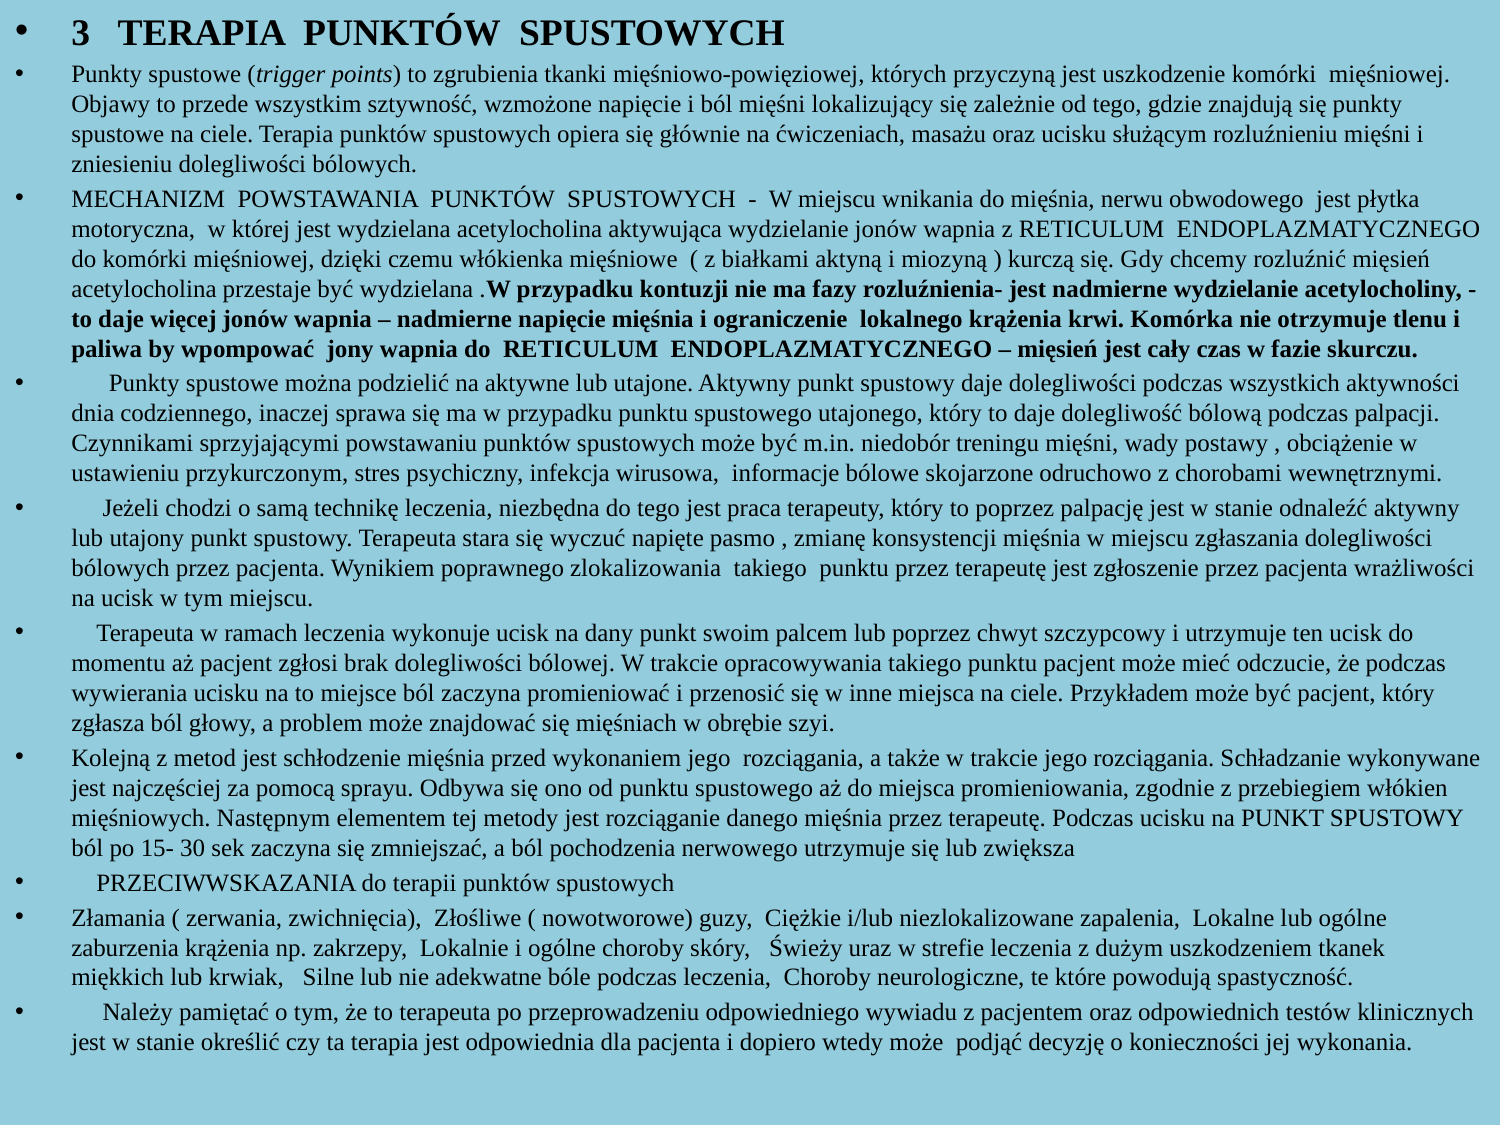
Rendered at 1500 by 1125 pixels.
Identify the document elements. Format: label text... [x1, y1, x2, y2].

list 3 TERAPIA PUNKTÓW SPUSTOWYCH Punkty spustowe (trigger points) to zgrubienia tkanki mięśniowo-powięziowej, których przyczyną jest uszkodzenie komórki mięśniowej. Objawy to przede wszystkim sztywność, wzmożone napięcie i ból mięśni lokalizujący się zależnie od tego, gdzie znajdują się punkty spustowe na ciele. Terapia punktów spustowych opiera się głównie na ćwiczeniach, masażu oraz ucisku służącym rozluźnieniu mięśni i zniesieniu dolegliwości bólowych. MECHANIZM POWSTAWANIA PUNKTÓW SPUSTOWYCH - W miejscu wnikania do mięśnia, nerwu obwodowego jest płytka motoryczna, w której jest wydzielana acetylocholina aktywująca wydzielanie jonów wapnia z RETICULUM ENDOPLAZMATYCZNEGO do komórki mięśniowej, dzięki czemu włókienka mięśniowe ( z białkami aktyną i miozyną ) kurczą się. Gdy chcemy rozluźnić mięsień acetylocholina przestaje być wydzielana .W przypadku kontuzji nie ma fazy rozluźnienia- jest nadmierne wydzielanie acetylocholiny, - to daje więcej jonów wapnia – nadmierne napięcie mięśnia i ograniczenie lokalnego krążenia krwi. Komórka nie otrzymuje tlenu i paliwa by wpompować jony wapnia do RETICULUM ENDOPLAZMATYCZNEGO – mięsień jest cały czas w fazie skurczu. Punkty spustowe można podzielić na aktywne lub utajone. Aktywny punkt spustowy daje dolegliwości podczas wszystkich aktywności dnia codziennego, inaczej sprawa się ma w przypadku punktu spustowego utajonego, który to daje dolegliwość bólową podczas palpacji. Czynnikami sprzyjającymi powstawaniu punktów spustowych może być m.in. niedobór treningu mięśni, wady postawy , obciążenie w ustawieniu przykurczonym, stres psychiczny, infekcja wirusowa, informacje bólowe skojarzone odruchowo z chorobami wewnętrznymi. Jeżeli chodzi o samą technikę leczenia, niezbędna do tego jest praca terapeuty, który to poprzez palpację jest w stanie odnaleźć aktywny lub utajony punkt spustowy. Terapeuta stara się wyczuć napięte pasmo , zmianę konsystencji mięśnia w miejscu zgłaszania dolegliwości bólowych przez pacjenta. Wynikiem poprawnego zlokalizowania takiego punktu przez terapeutę jest zgłoszenie przez pacjenta wrażliwości na ucisk w tym miejscu. Terapeuta w ramach leczenia wykonuje ucisk na dany punkt swoim palcem lub poprzez chwyt szczypcowy i utrzymuje ten ucisk do momentu aż pacjent zgłosi brak dolegliwości bólowej. W trakcie opracowywania takiego punktu pacjent może mieć odczucie, że podczas wywierania ucisku na to miejsce ból zaczyna promieniować i przenosić się w inne miejsca na ciele. Przykładem może być pacjent, który zgłasza ból głowy, a problem może znajdować się mięśniach w obrębie szyi. Kolejną z metod jest schłodzenie mięśnia przed wykonaniem jego rozciągania, a także w trakcie jego rozciągania. Schładzanie wykonywane jest najczęściej za pomocą sprayu. Odbywa się ono od punktu spustowego aż do miejsca promieniowania, zgodnie z przebiegiem włókien mięśniowych. Następnym elementem tej metody jest rozciąganie danego mięśnia przez terapeutę. Podczas ucisku na PUNKT SPUSTOWY ból po 15- 30 sek zaczyna się zmniejszać, a ból pochodzenia nerwowego utrzymuje się lub zwiększa PRZECIWWSKAZANIA do terapii punktów spustowych Złamania ( zerwania, zwichnięcia), Złośliwe ( nowotworowe) guzy, Ciężkie i/lub niezlokalizowane zapalenia, Lokalne lub ogólne zaburzenia krążenia np. zakrzepy, Lokalnie i ogólne choroby skóry, Świeży uraz w strefie leczenia z dużym uszkodzeniem tkanek miękkich lub krwiak, Silne lub nie adekwatne bóle podczas leczenia, Choroby neurologiczne, te które powodują spastyczność. Należy pamiętać o tym, że to terapeuta po przeprowadzeniu odpowiedniego wywiadu z pacjentem oraz odpowiednich testów klinicznych jest w stanie określić czy ta terapia jest odpowiednia dla pacjenta i dopiero wtedy może podjąć decyzję o konieczności jej wykonania. [0, 0, 1500, 1125]
